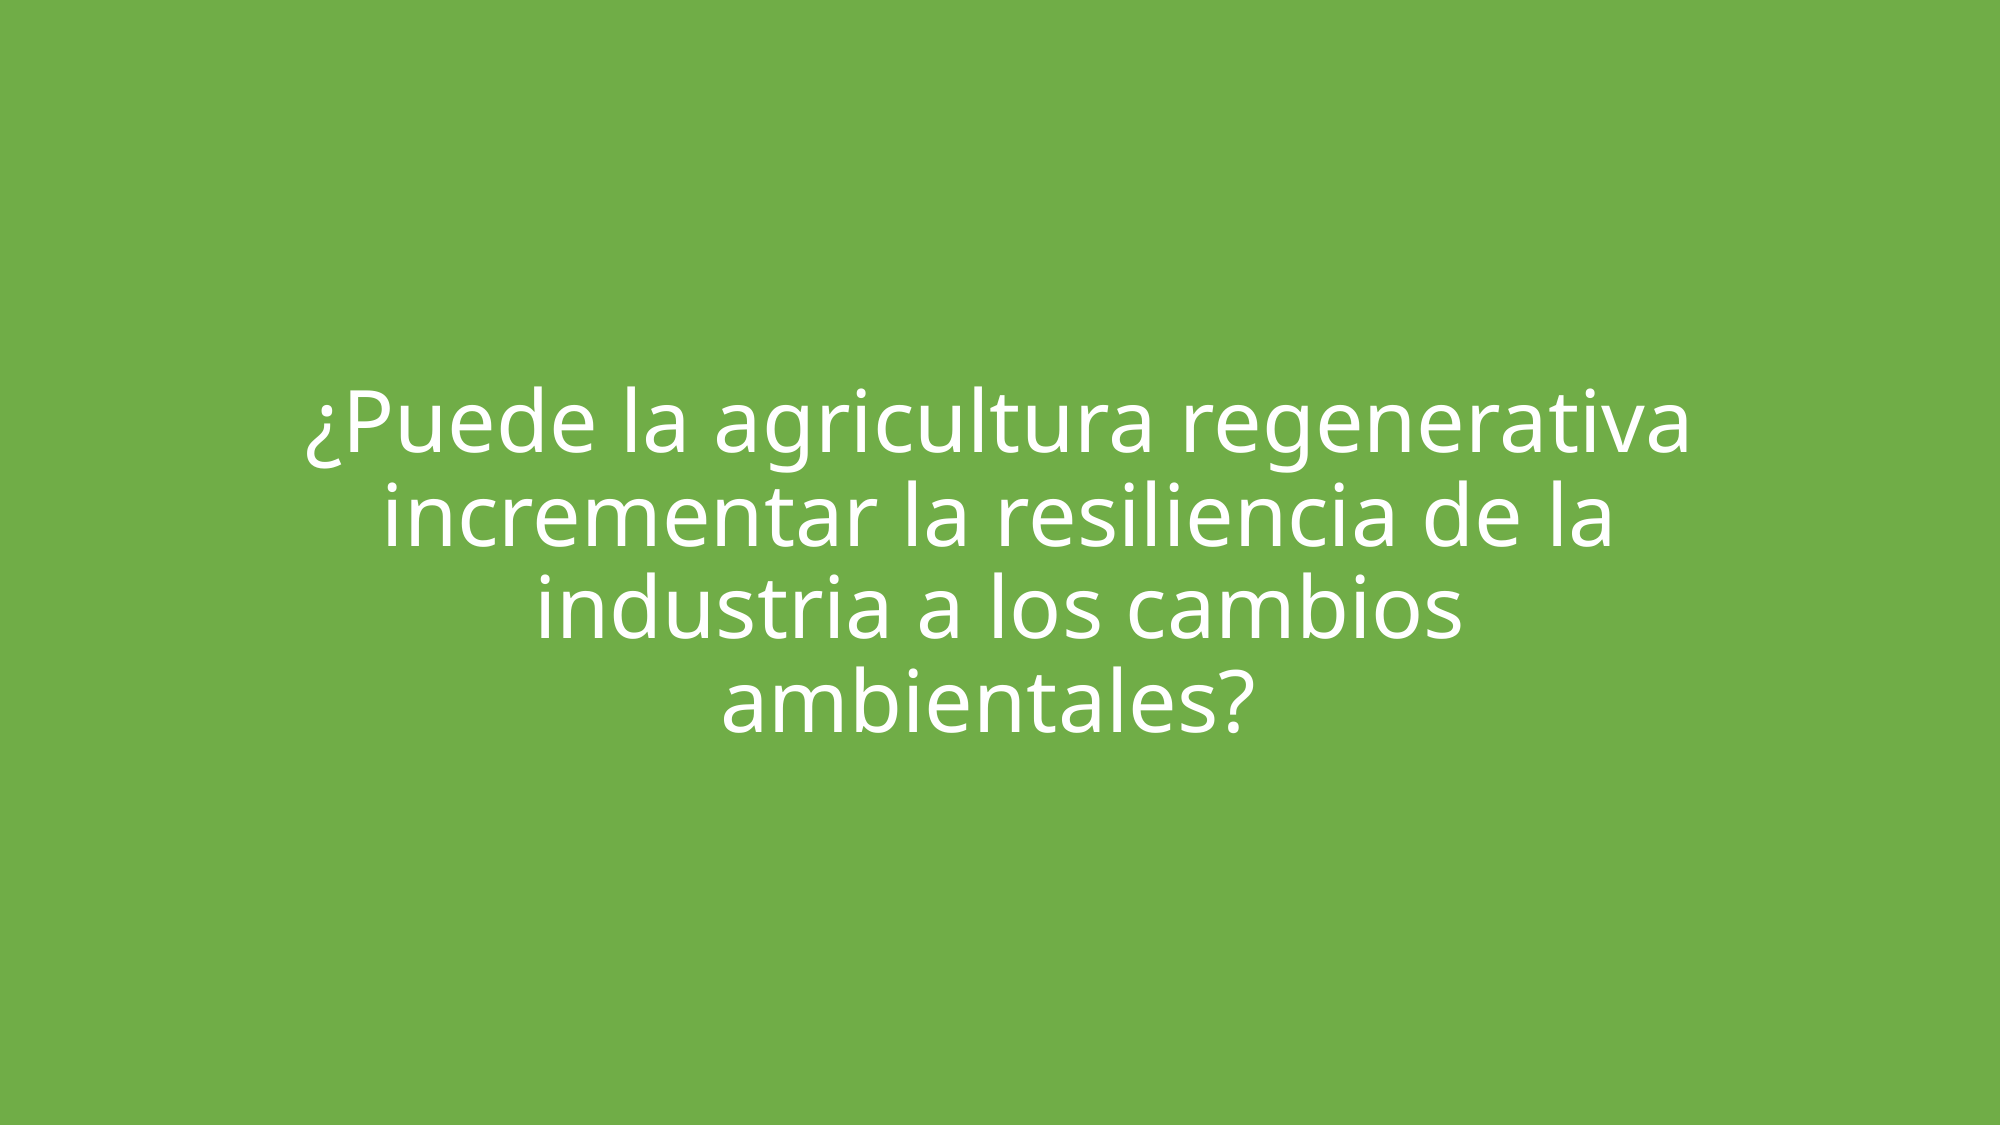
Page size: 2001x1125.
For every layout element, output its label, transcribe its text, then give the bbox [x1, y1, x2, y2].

title ¿Puede la agricultura regenerativa incrementar la resiliencia de la industria a los cambios ambientales? [249, 366, 1750, 759]
